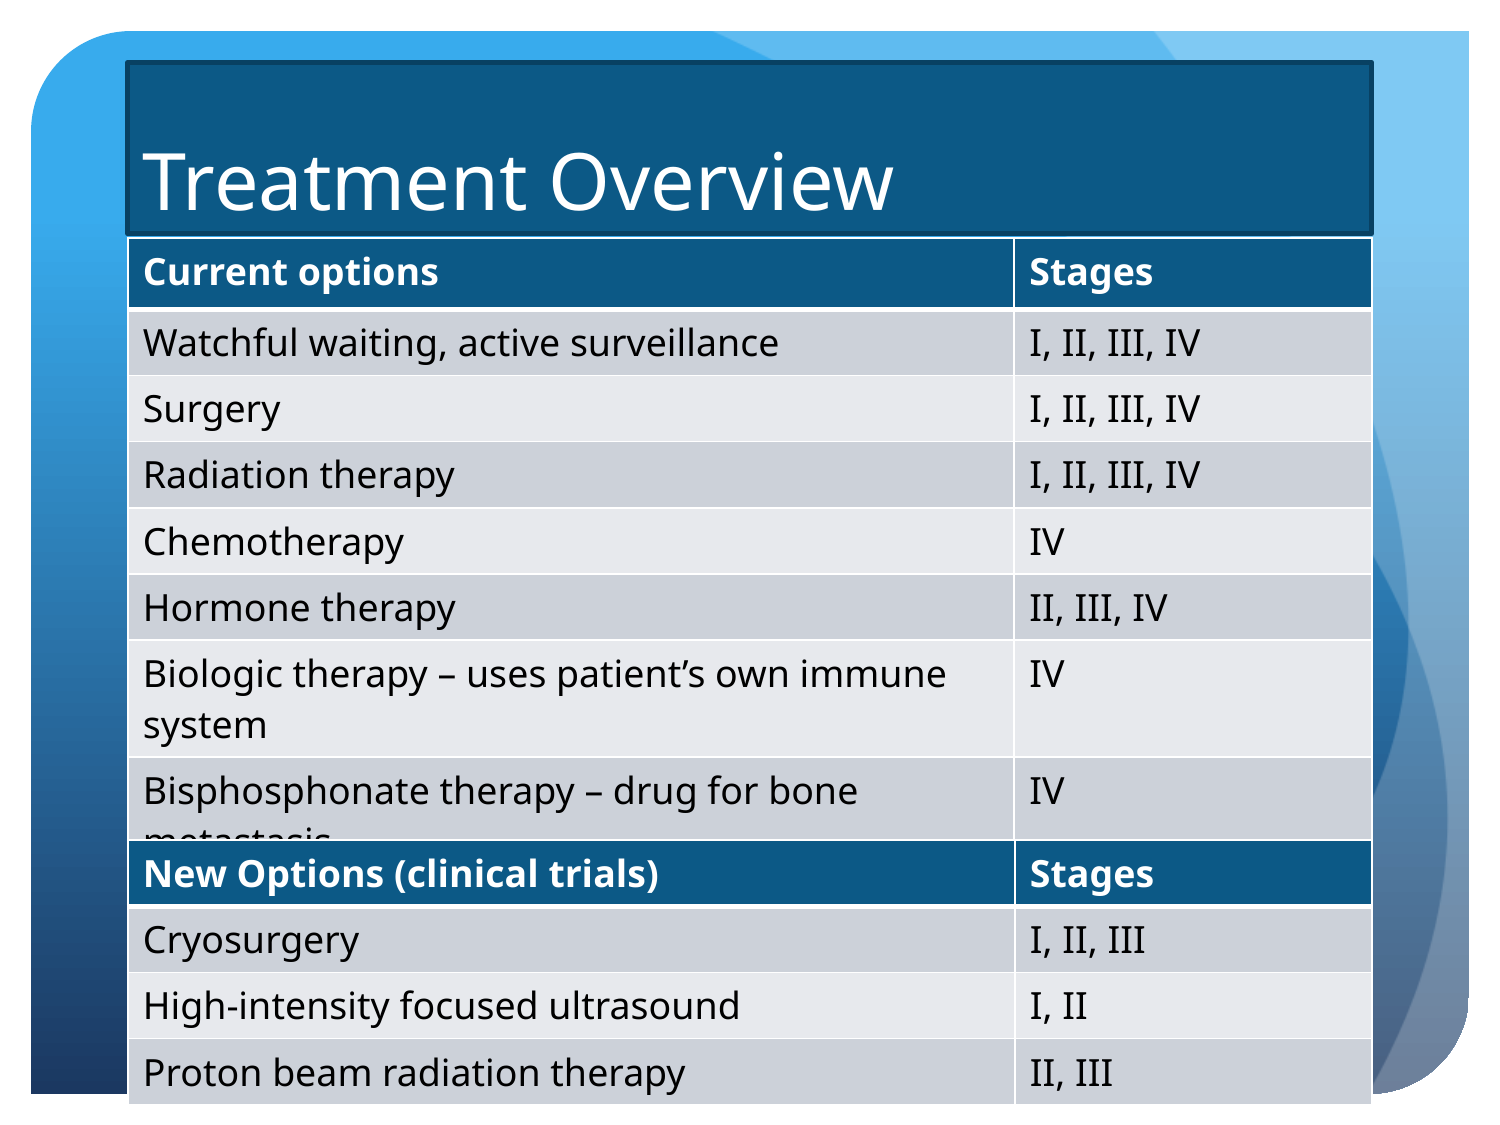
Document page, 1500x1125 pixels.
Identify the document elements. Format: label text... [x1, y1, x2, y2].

table_cell I, II, III, IV [1015, 376, 1371, 441]
table_cell IV [1015, 509, 1371, 573]
table_cell I, II, III, IV [1015, 312, 1371, 375]
table_cell Biologic therapy – uses patient’s own immune system [129, 641, 1013, 756]
title Treatment Overview [125, 60, 1374, 236]
table_header Stages [1015, 239, 1371, 307]
table_cell Watchful waiting, active surveillance [129, 312, 1013, 375]
table_cell Radiation therapy [129, 442, 1013, 507]
table_cell Proton beam radiation therapy [129, 1039, 1014, 1104]
table_cell II, III [1016, 1039, 1371, 1104]
table_cell I, II, III [1016, 909, 1371, 972]
table_cell High-intensity focused ultrasound [129, 973, 1014, 1038]
table_cell Surgery [129, 376, 1013, 441]
table_cell I, II, III, IV [1015, 442, 1371, 507]
table_header Current options [129, 239, 1013, 307]
table_cell II, III, IV [1015, 575, 1371, 639]
table_cell Cryosurgery [129, 909, 1014, 972]
table_header Stages [1016, 841, 1371, 904]
table_cell Chemotherapy [129, 509, 1013, 573]
table_cell I, II [1016, 973, 1371, 1038]
table_cell Bisphosphonate therapy – drug for bone metastasis [129, 758, 1013, 839]
table_cell IV [1015, 758, 1371, 839]
table_cell IV [1015, 641, 1371, 756]
table_cell Hormone therapy [129, 575, 1013, 639]
picture [24, 30, 1473, 1094]
table_header New Options (clinical trials) [129, 841, 1014, 904]
